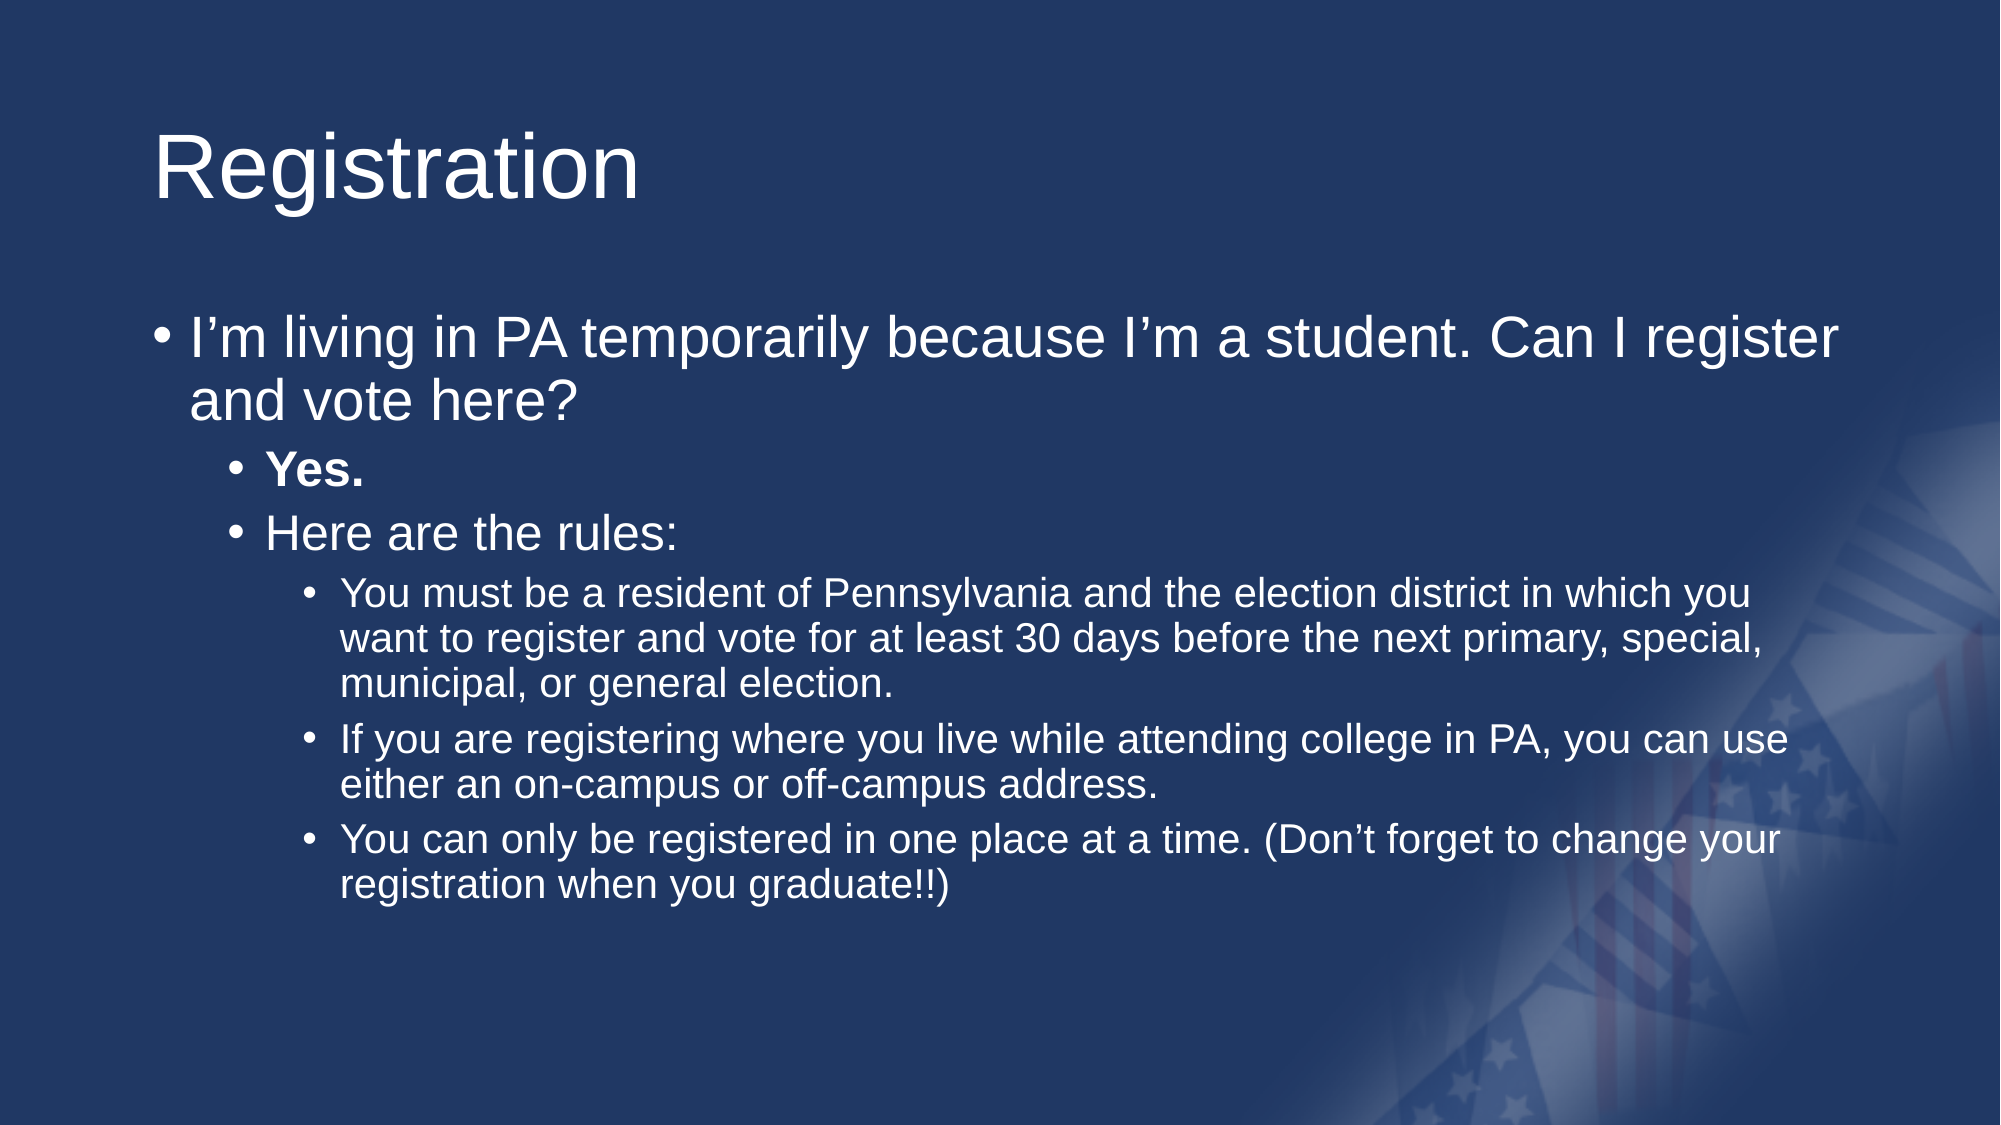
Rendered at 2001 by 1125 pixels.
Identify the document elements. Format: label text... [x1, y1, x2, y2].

text_box I’m living in PA temporarily because I’m a student. Can I register and vote here? Yes. Here are the rules: You must be a resident of Pennsylvania and the election district in which you want to register and vote for at least 30 days before the next primary, special, municipal, or general election. If you are registering where you live while attending college in PA, you can use either an on-campus or off-campus address. You can only be registered in one place at a time. (Don’t forget to change your registration when you graduate!!) [137, 299, 1863, 1014]
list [742, 694, 2000, 1125]
title Registration [137, 59, 1863, 278]
